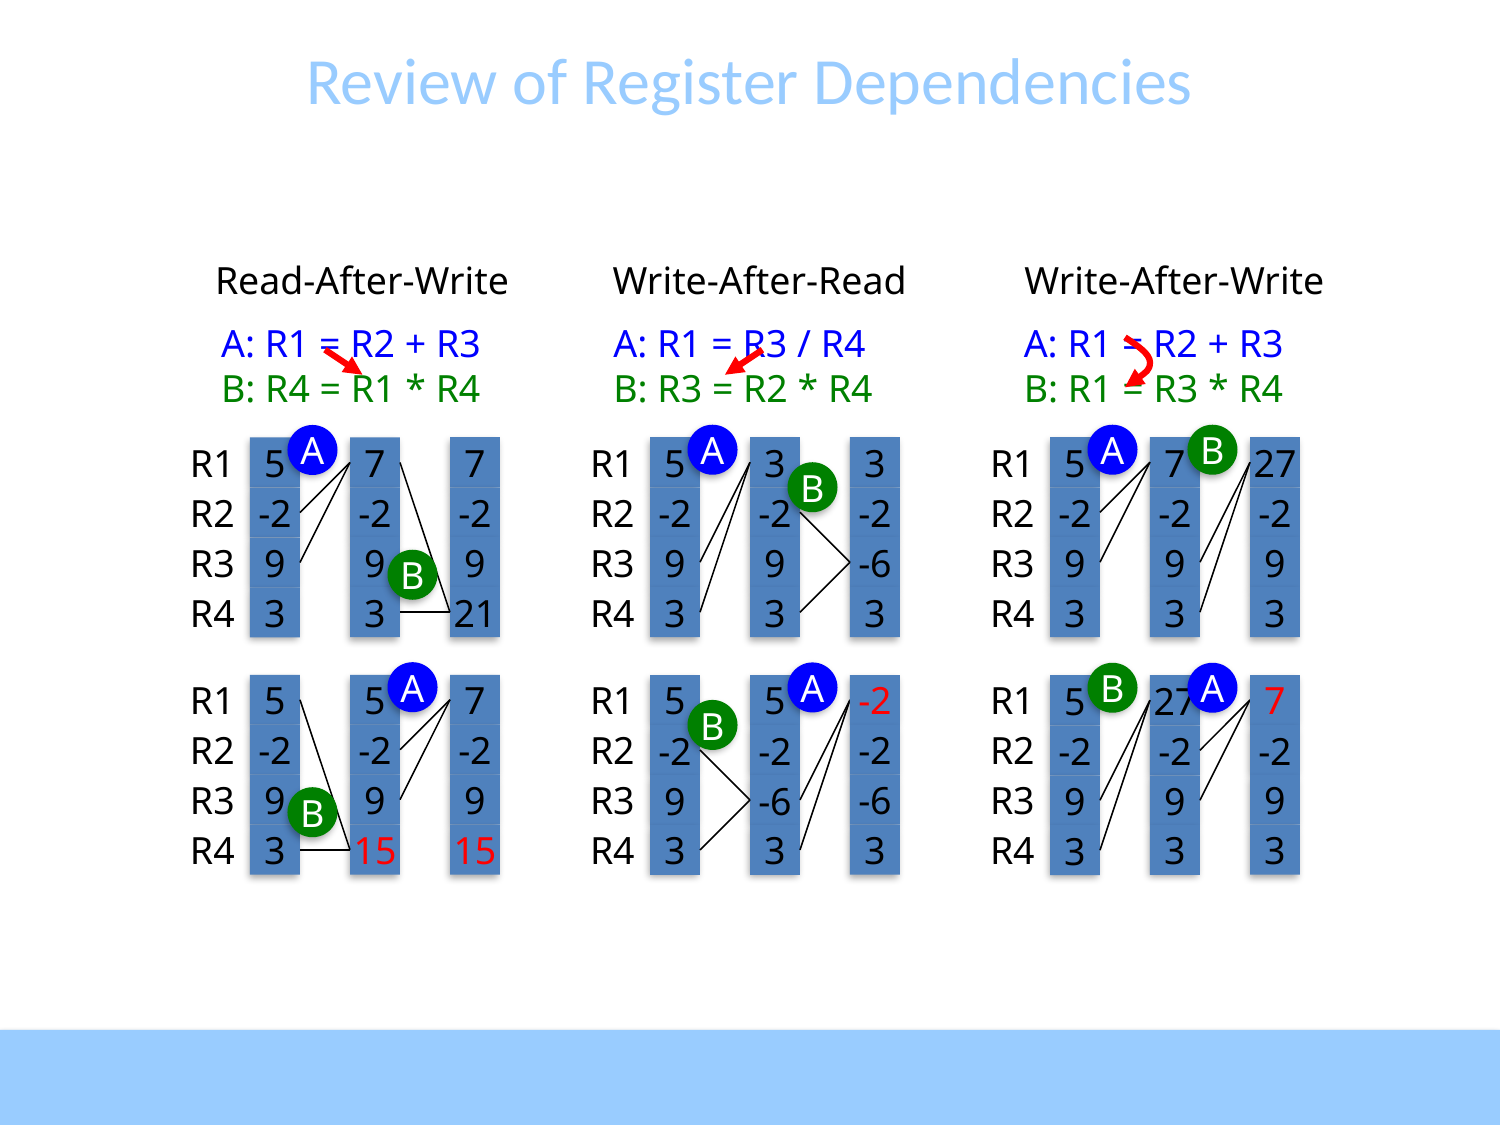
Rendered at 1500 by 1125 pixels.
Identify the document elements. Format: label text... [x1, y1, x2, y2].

text_box 3 [350, 587, 400, 638]
text_box -2 [454, 487, 500, 537]
text_box R2 [174, 487, 250, 537]
text_box -2 [250, 487, 294, 537]
text_box 21 [450, 587, 500, 638]
text_box A [287, 424, 338, 467]
text_box R1 [174, 437, 250, 487]
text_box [299, 462, 351, 563]
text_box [974, 662, 1301, 876]
text_box -2 [354, 487, 394, 536]
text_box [399, 462, 451, 611]
text_box R3 [174, 537, 250, 587]
text_box 3 [250, 587, 300, 638]
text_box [574, 662, 901, 876]
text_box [574, 249, 911, 638]
text_box [324, 349, 363, 375]
text_box 7 [350, 437, 400, 486]
text_box 9 [454, 537, 500, 587]
text_box B [387, 557, 394, 592]
text_box 9 [350, 537, 394, 587]
title Review of Register Dependencies [0, 30, 1500, 126]
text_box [974, 249, 1335, 638]
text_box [174, 661, 501, 875]
text_box 9 [250, 537, 300, 587]
text_box A: R1 = R2 + R3 B: R4 = R1 * R4 [206, 312, 496, 418]
text_box 5 [250, 437, 293, 487]
text_box Read-After-Write [200, 249, 524, 310]
text_box R4 [174, 587, 250, 638]
text_box 7 [450, 437, 500, 487]
